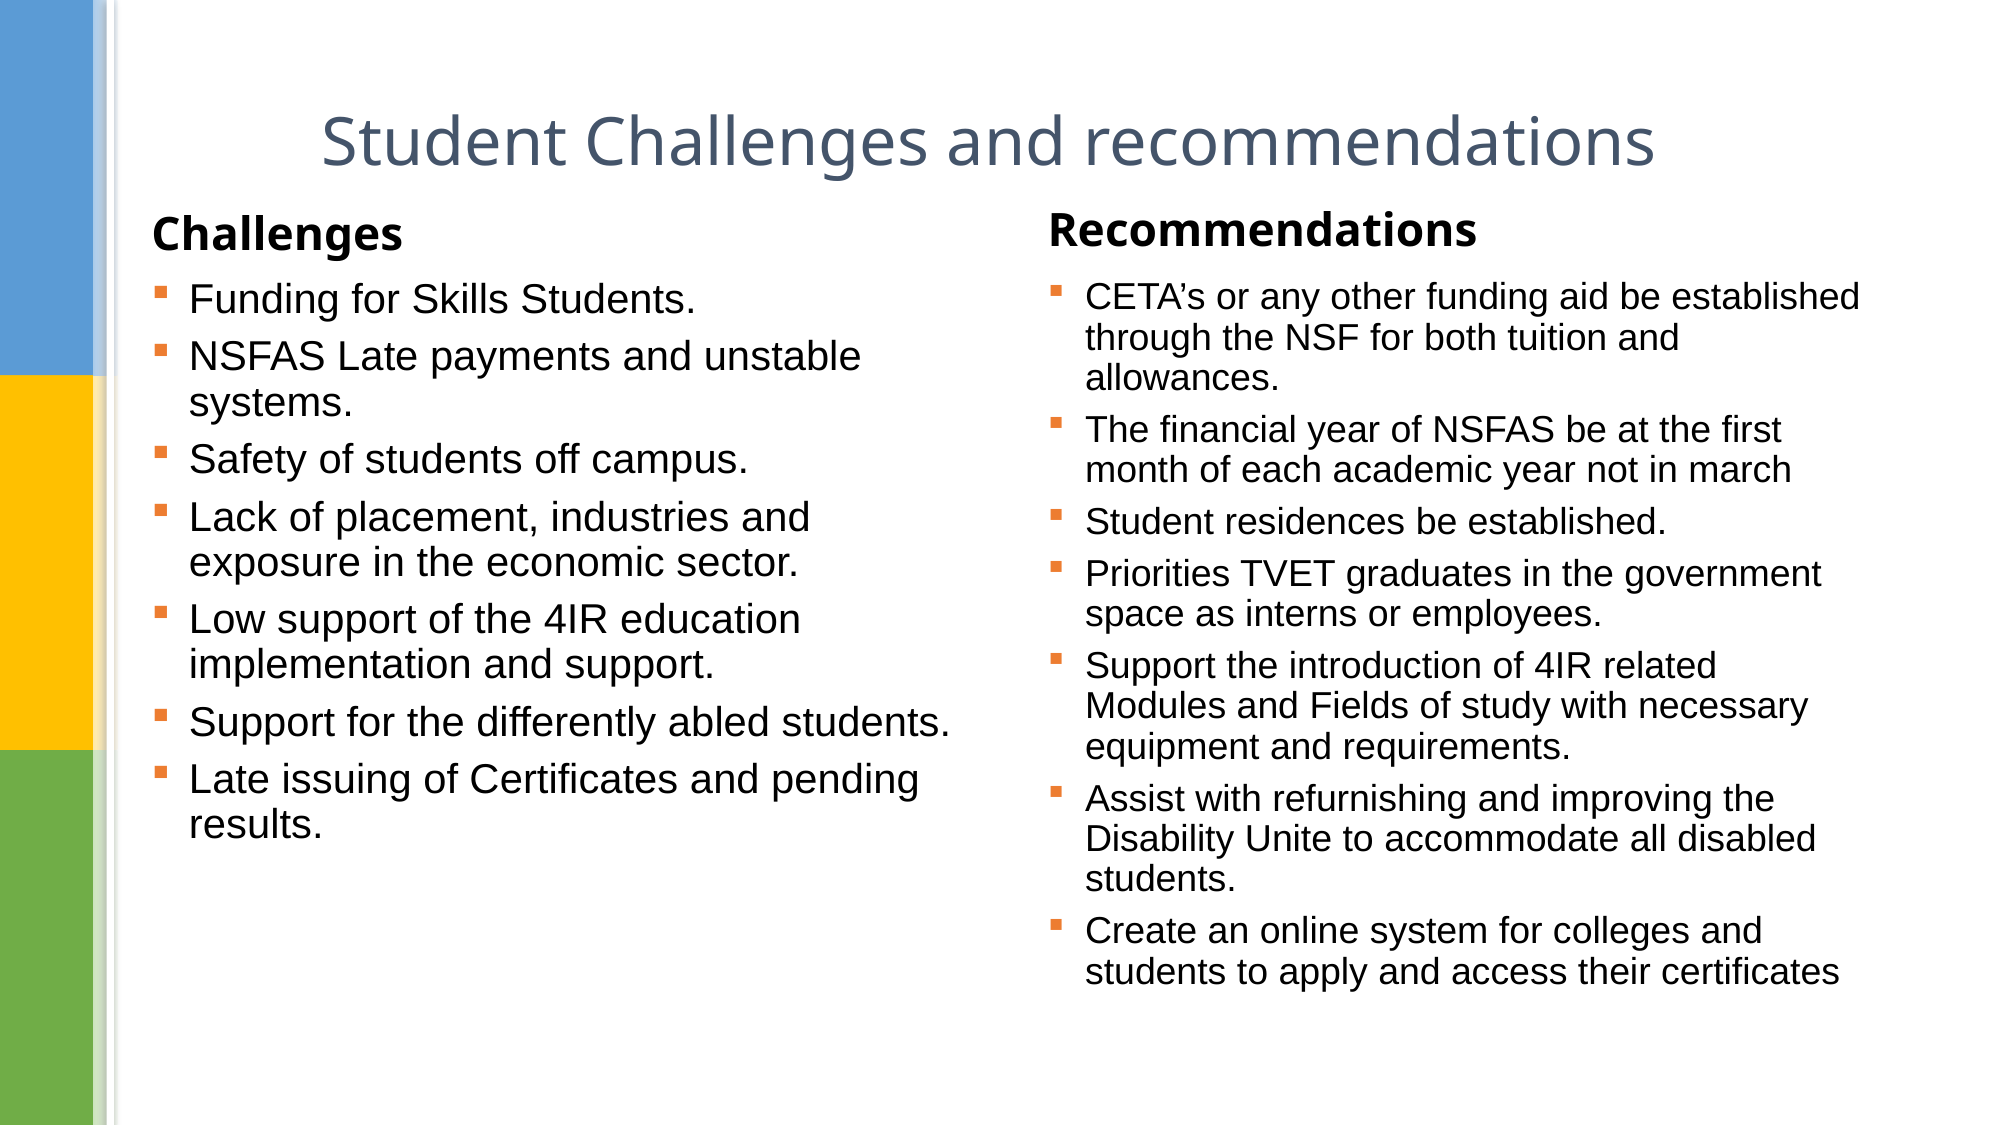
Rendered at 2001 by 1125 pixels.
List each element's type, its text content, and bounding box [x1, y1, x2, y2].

list Recommendations [1032, 199, 1879, 264]
title Student Challenges and recommendations [136, 45, 1862, 233]
list Funding for Skills Students. NSFAS Late payments and unstable systems. Safety of students off campus. Lack of placement, industries and exposure in the economic sector. Low support of the 4IR education implementation and support. Support for the differently abled students. Late issuing of Certificates and pending results. [136, 269, 983, 923]
list Challenges [136, 233, 983, 268]
list CETA’s or any other funding aid be established through the NSF for both tuition and allowances. The financial year of NSFAS be at the first month of each academic year not in march Student residences be established. Priorities TVET graduates in the government space as interns or employees. Support the introduction of 4IR related Modules and Fields of study with necessary equipment and requirements. Assist with refurnishing and improving the Disability Unite to accommodate all disabled students. Create an online system for colleges and students to apply and access their certificates [1032, 269, 1879, 923]
